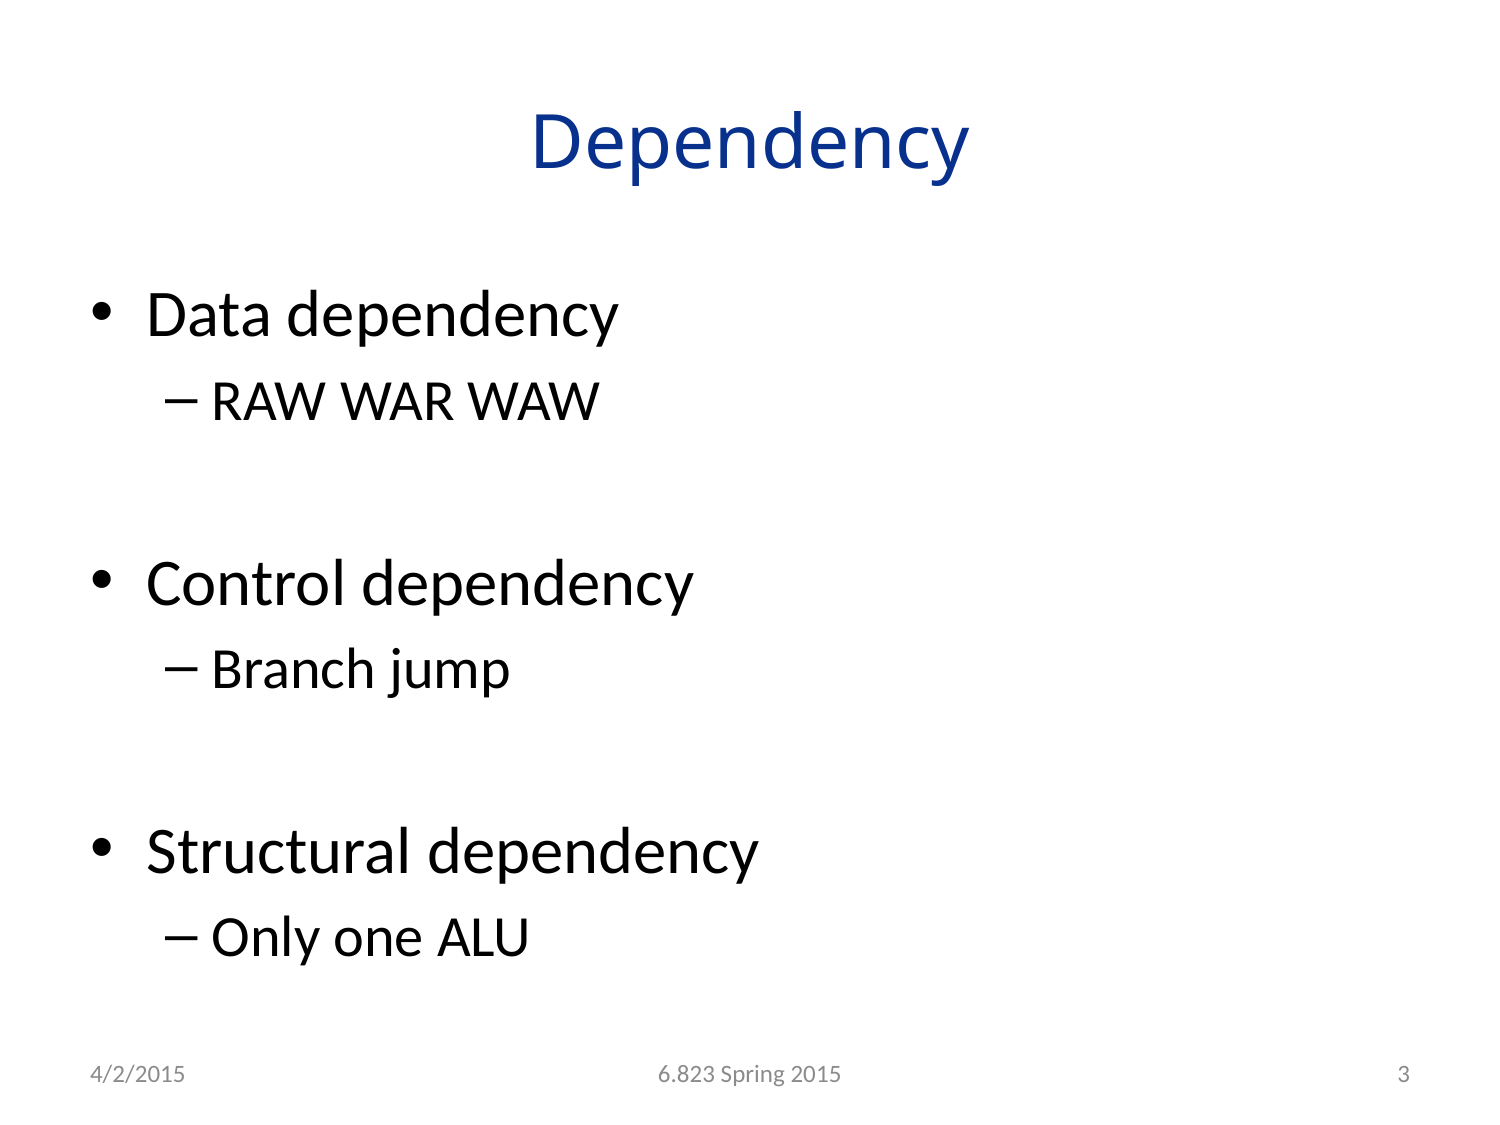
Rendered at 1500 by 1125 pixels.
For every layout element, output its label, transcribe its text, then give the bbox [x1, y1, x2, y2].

footer 6.823 Spring 2015 [512, 1042, 988, 1103]
title Dependency [75, 45, 1425, 233]
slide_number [75, 1042, 425, 1103]
slide_number 3 [1074, 1042, 1425, 1103]
list Data dependency RAW WAR WAW Control dependency Branch jump Structural dependency Only one ALU [75, 262, 1425, 1005]
